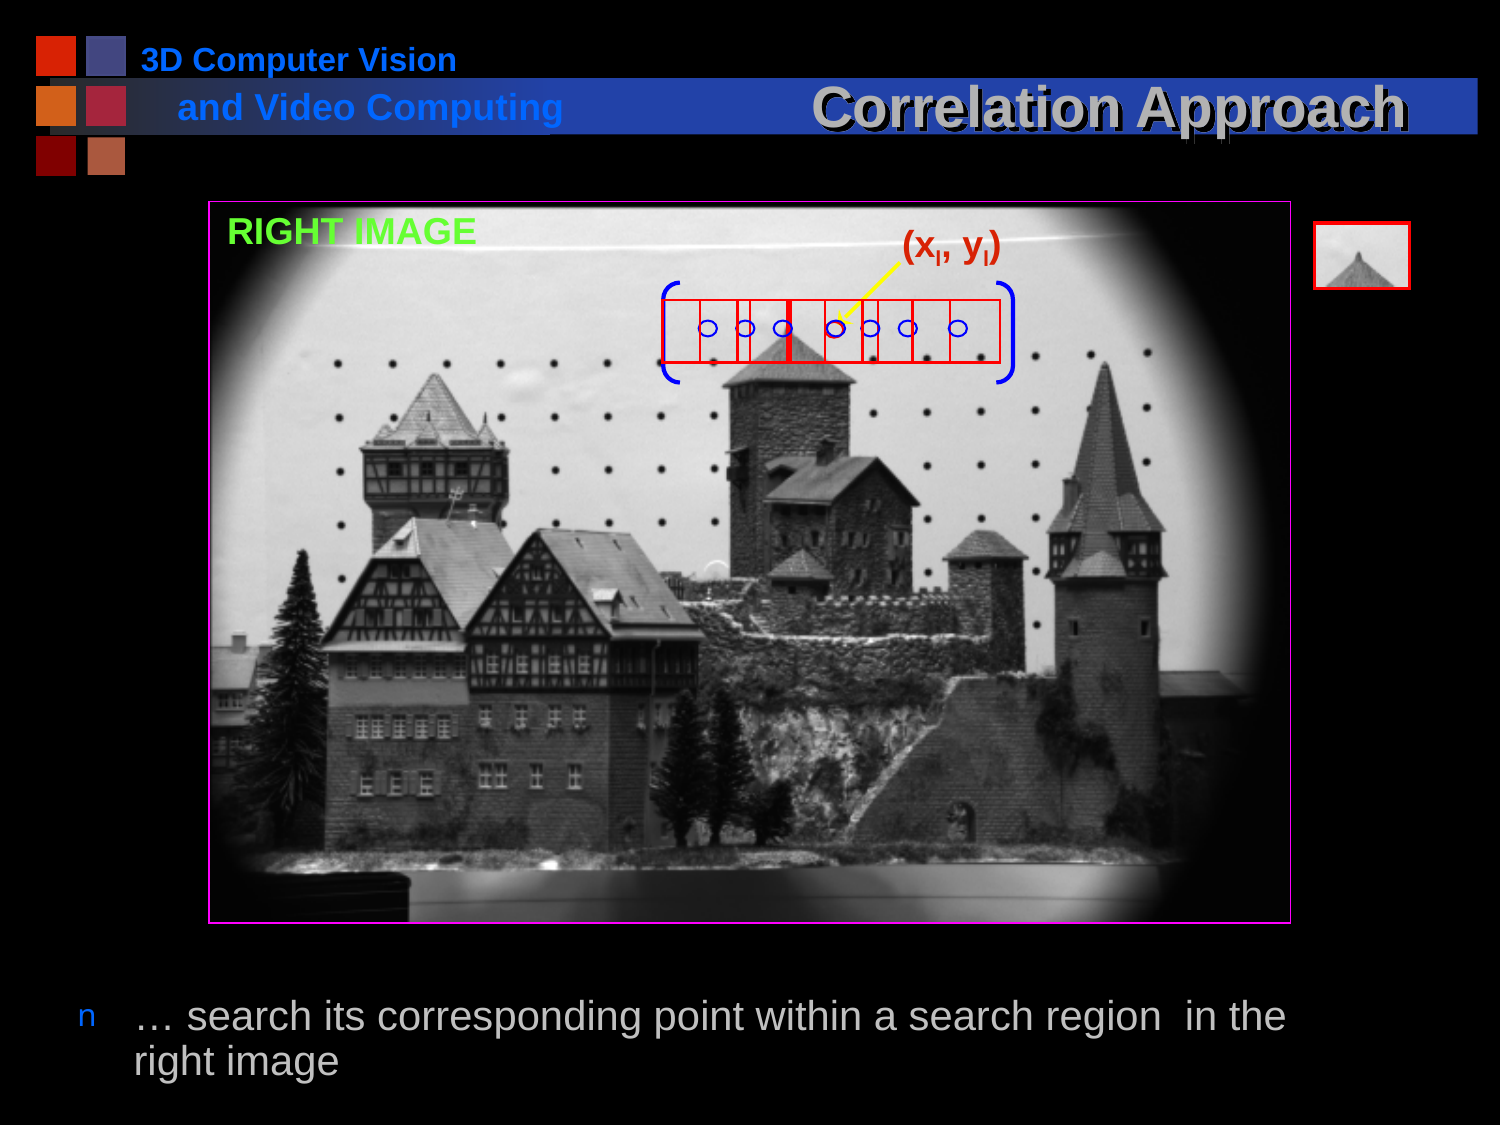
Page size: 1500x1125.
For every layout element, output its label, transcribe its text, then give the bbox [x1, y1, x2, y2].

picture [1315, 224, 1408, 287]
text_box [824, 299, 861, 363]
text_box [662, 299, 698, 363]
title Correlation Approach [724, 46, 1495, 148]
picture [209, 202, 1291, 923]
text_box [862, 299, 911, 363]
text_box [699, 299, 736, 363]
list … search its corresponding point within a search region in the right image [61, 986, 1351, 1063]
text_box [737, 299, 823, 363]
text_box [912, 299, 1001, 363]
